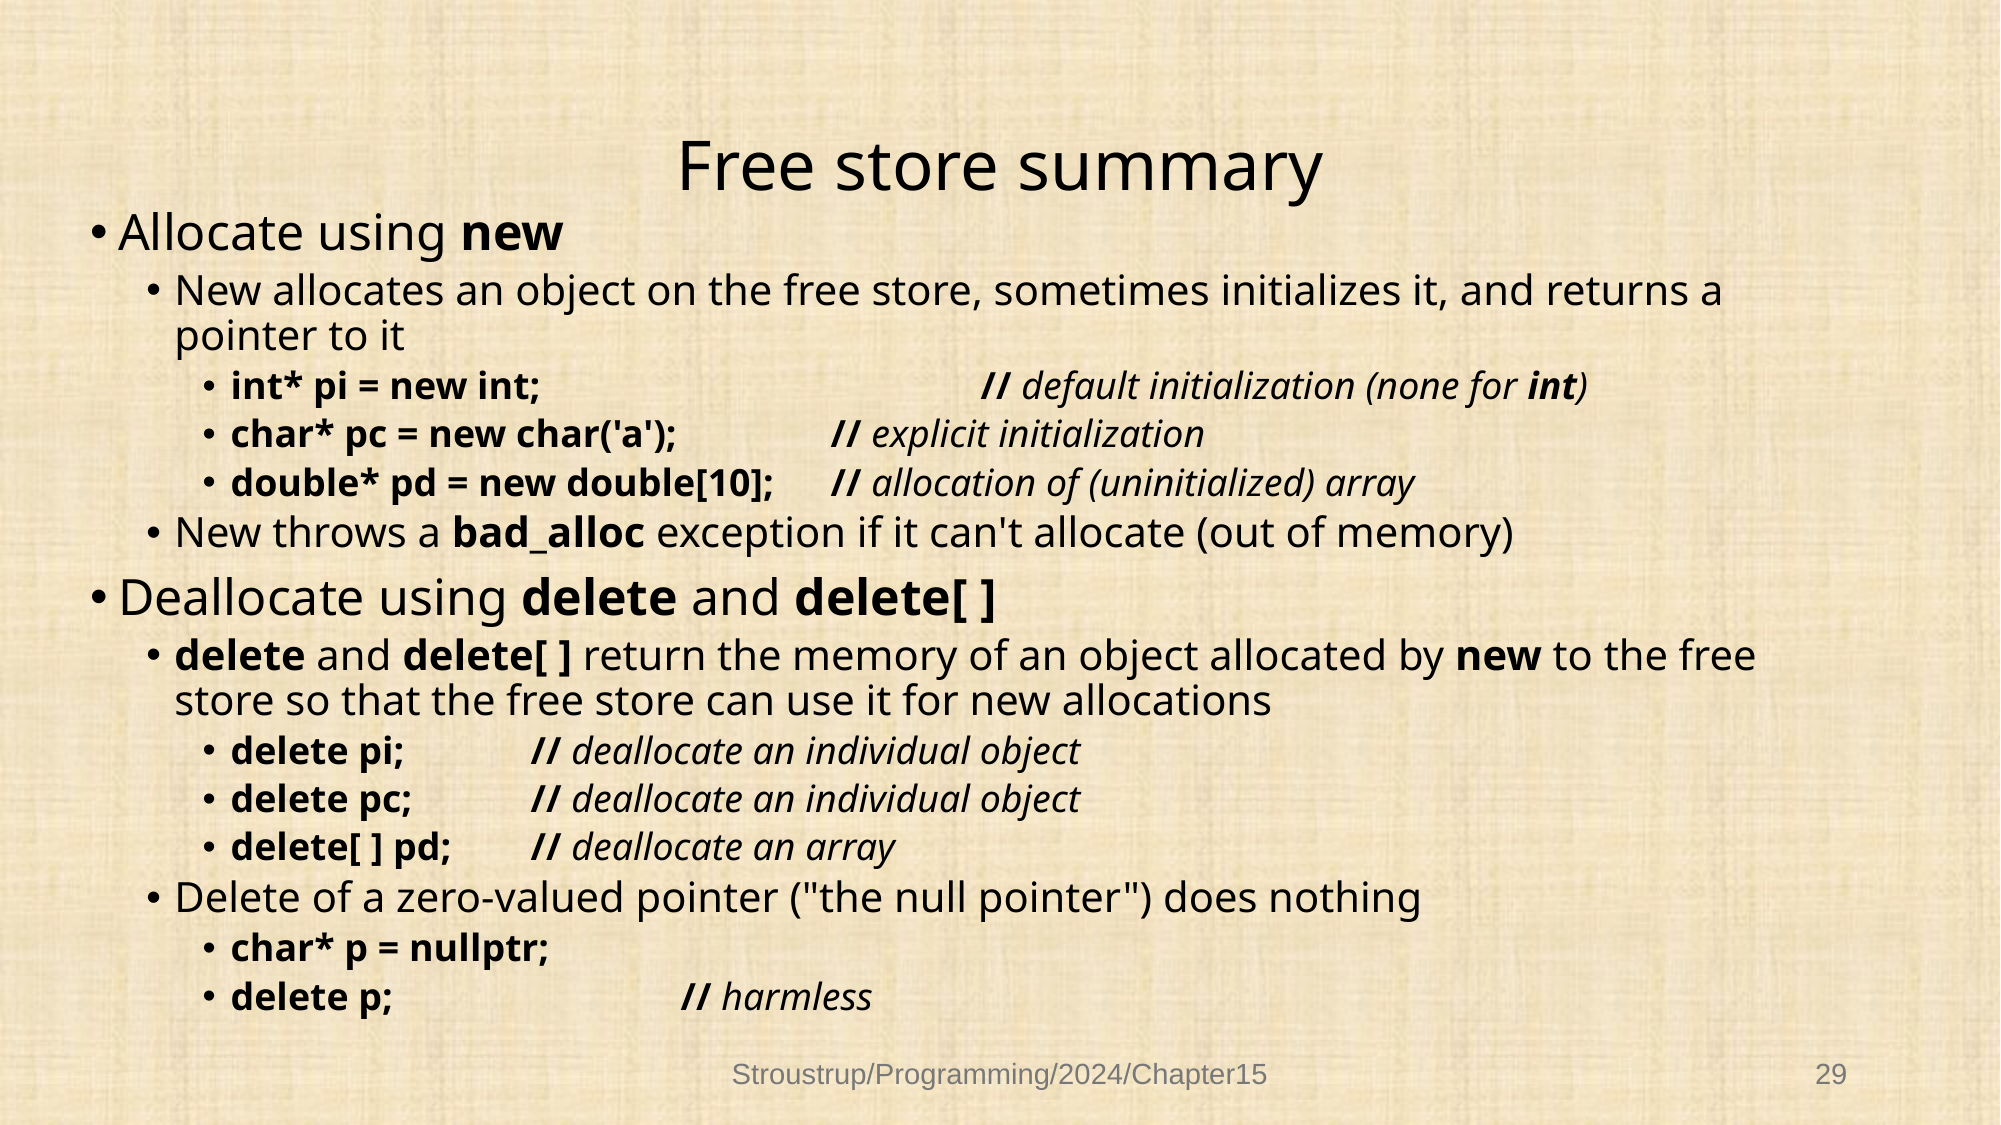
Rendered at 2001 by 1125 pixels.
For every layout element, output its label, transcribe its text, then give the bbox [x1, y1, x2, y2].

slide_number 29 [1412, 1042, 1863, 1103]
title Free store summary [137, 59, 1863, 278]
list Allocate using new New allocates an object on the free store, sometimes initializes it, and returns a pointer to it int* pi = new int; // default initialization (none for int) char* pc = new char('a'); // explicit initialization double* pd = new double[10]; // allocation of (uninitialized) array New throws a bad_alloc exception if it can't allocate (out of memory) Deallocate using delete and delete[ ] delete and delete[ ] return the memory of an object allocated by new to the free store so that the free store can use it for new allocations delete pi; // deallocate an individual object delete pc; // deallocate an individual object delete[ ] pd; // deallocate an array Delete of a zero-valued pointer ("the null pointer") does nothing char* p = nullptr; delete p; // harmless [75, 200, 1850, 1125]
picture [0, 0, 2001, 1125]
footer Stroustrup/Programming/2024/Chapter15 [662, 1042, 1338, 1103]
